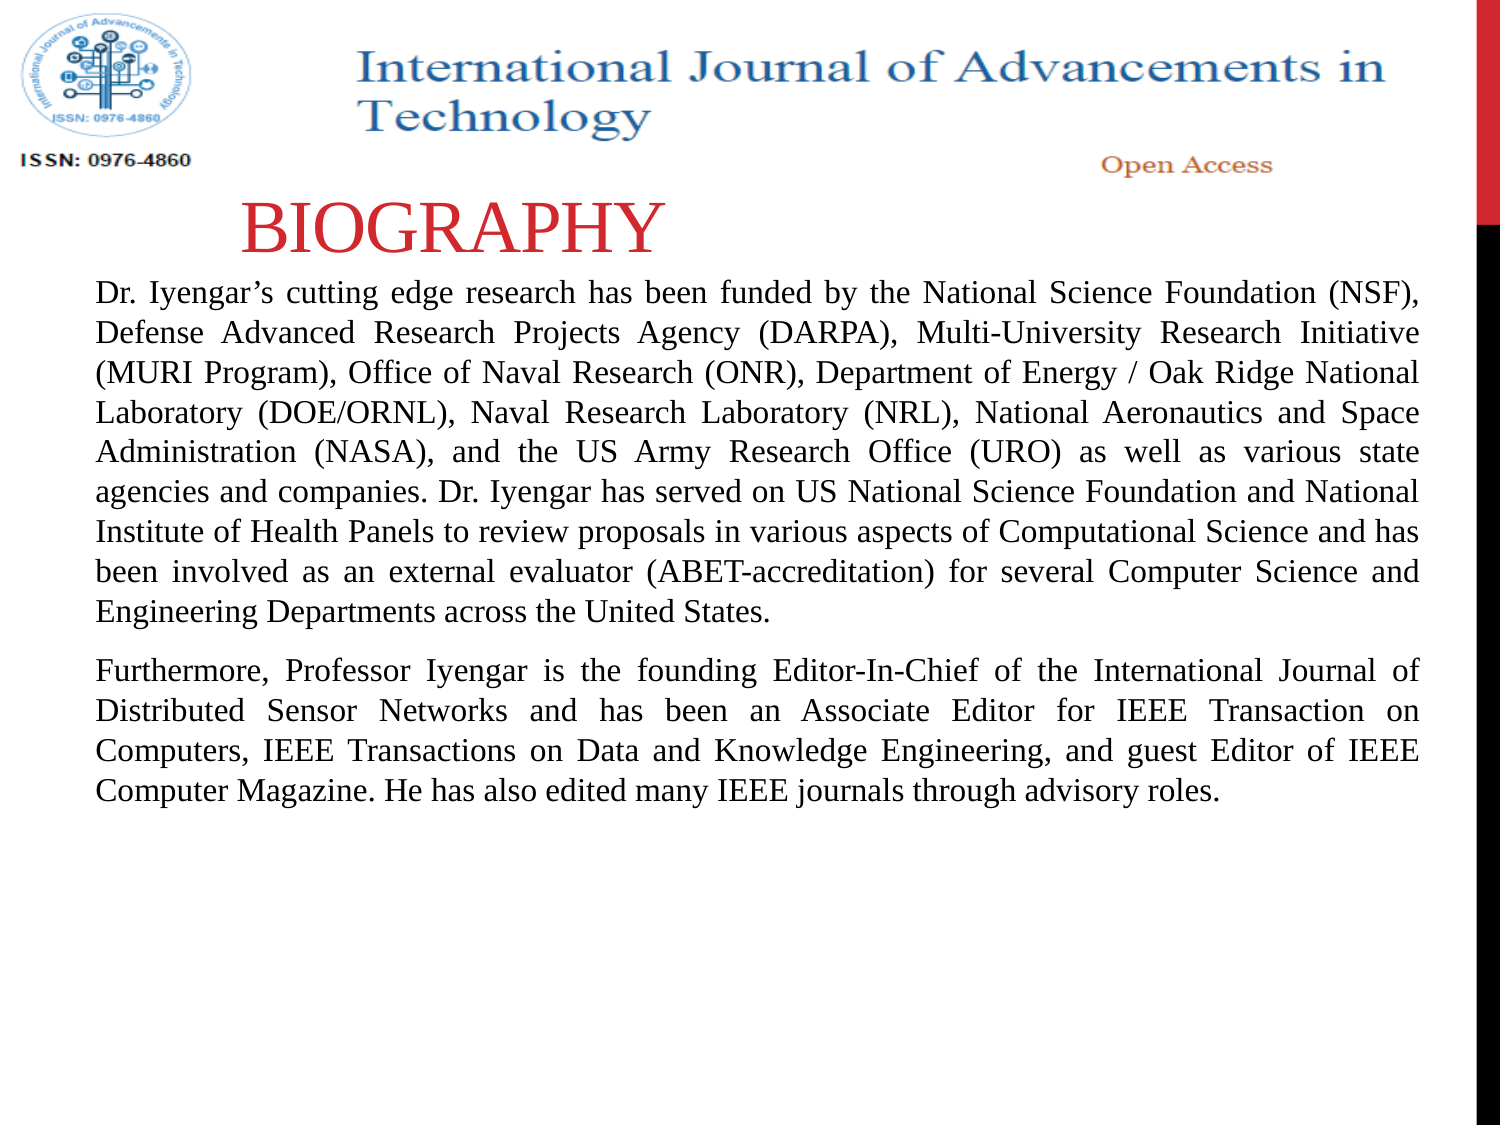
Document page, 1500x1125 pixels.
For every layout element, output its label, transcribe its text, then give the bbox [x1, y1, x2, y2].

list Dr. Iyengar’s cutting edge research has been funded by the National Science Foundation (NSF), Defense Advanced Research Projects Agency (DARPA), Multi-University Research Initiative (MURI Program), Office of Naval Research (ONR), Department of Energy / Oak Ridge National Laboratory (DOE/ORNL), Naval Research Laboratory (NRL), National Aeronautics and Space Administration (NASA), and the US Army Research Office (URO) as well as various state agencies and companies. Dr. Iyengar has served on US National Science Foundation and National Institute of Health Panels to review proposals in various aspects of Computational Science and has been involved as an external evaluator (ABET-accreditation) for several Computer Science and Engineering Departments across the United States. Furthermore, Professor Iyengar is the founding Editor-In-Chief of the International Journal of Distributed Sensor Networks and has been an Associate Editor for IEEE Transaction on Computers, IEEE Transactions on Data and Knowledge Engineering, and guest Editor of IEEE Computer Magazine. He has also edited many IEEE journals through advisory roles. [62, 262, 1438, 1100]
picture [0, 0, 1476, 188]
title Biography [225, 87, 1500, 275]
